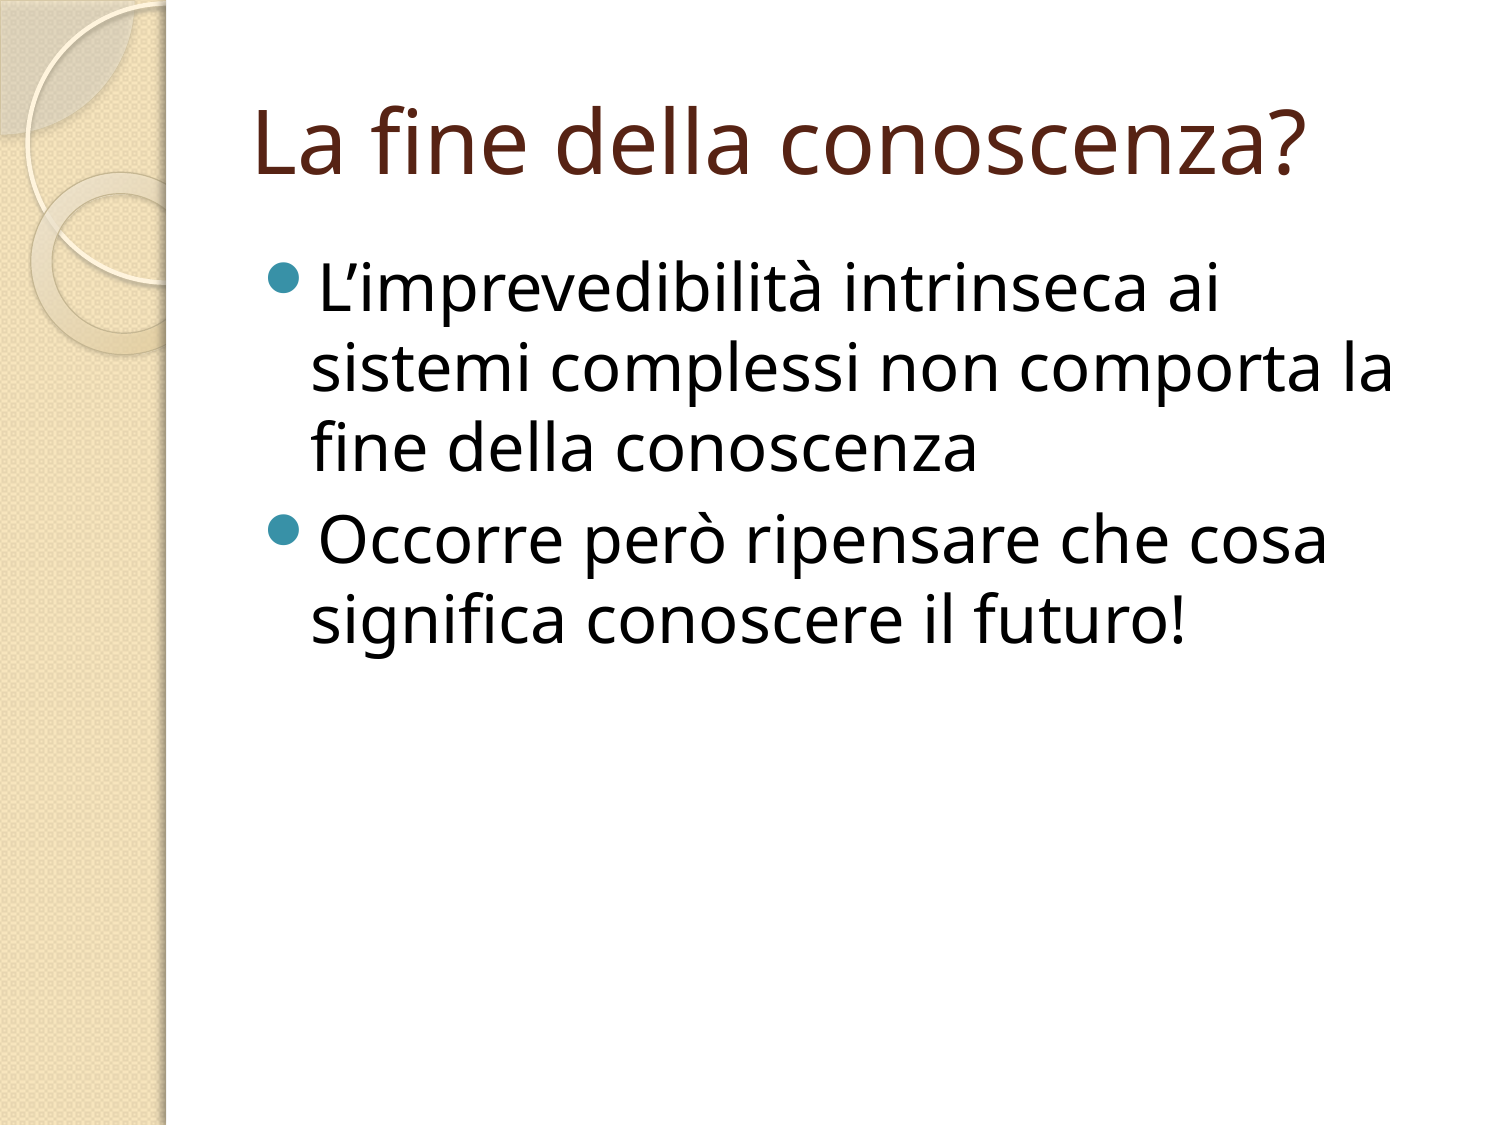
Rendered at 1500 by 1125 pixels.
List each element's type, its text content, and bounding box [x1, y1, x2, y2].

list L’imprevedibilità intrinseca ai sistemi complessi non comporta la fine della conoscenza Occorre però ripensare che cosa significa conoscere il futuro! [235, 237, 1466, 1025]
title La fine della conoscenza? [235, 45, 1466, 233]
